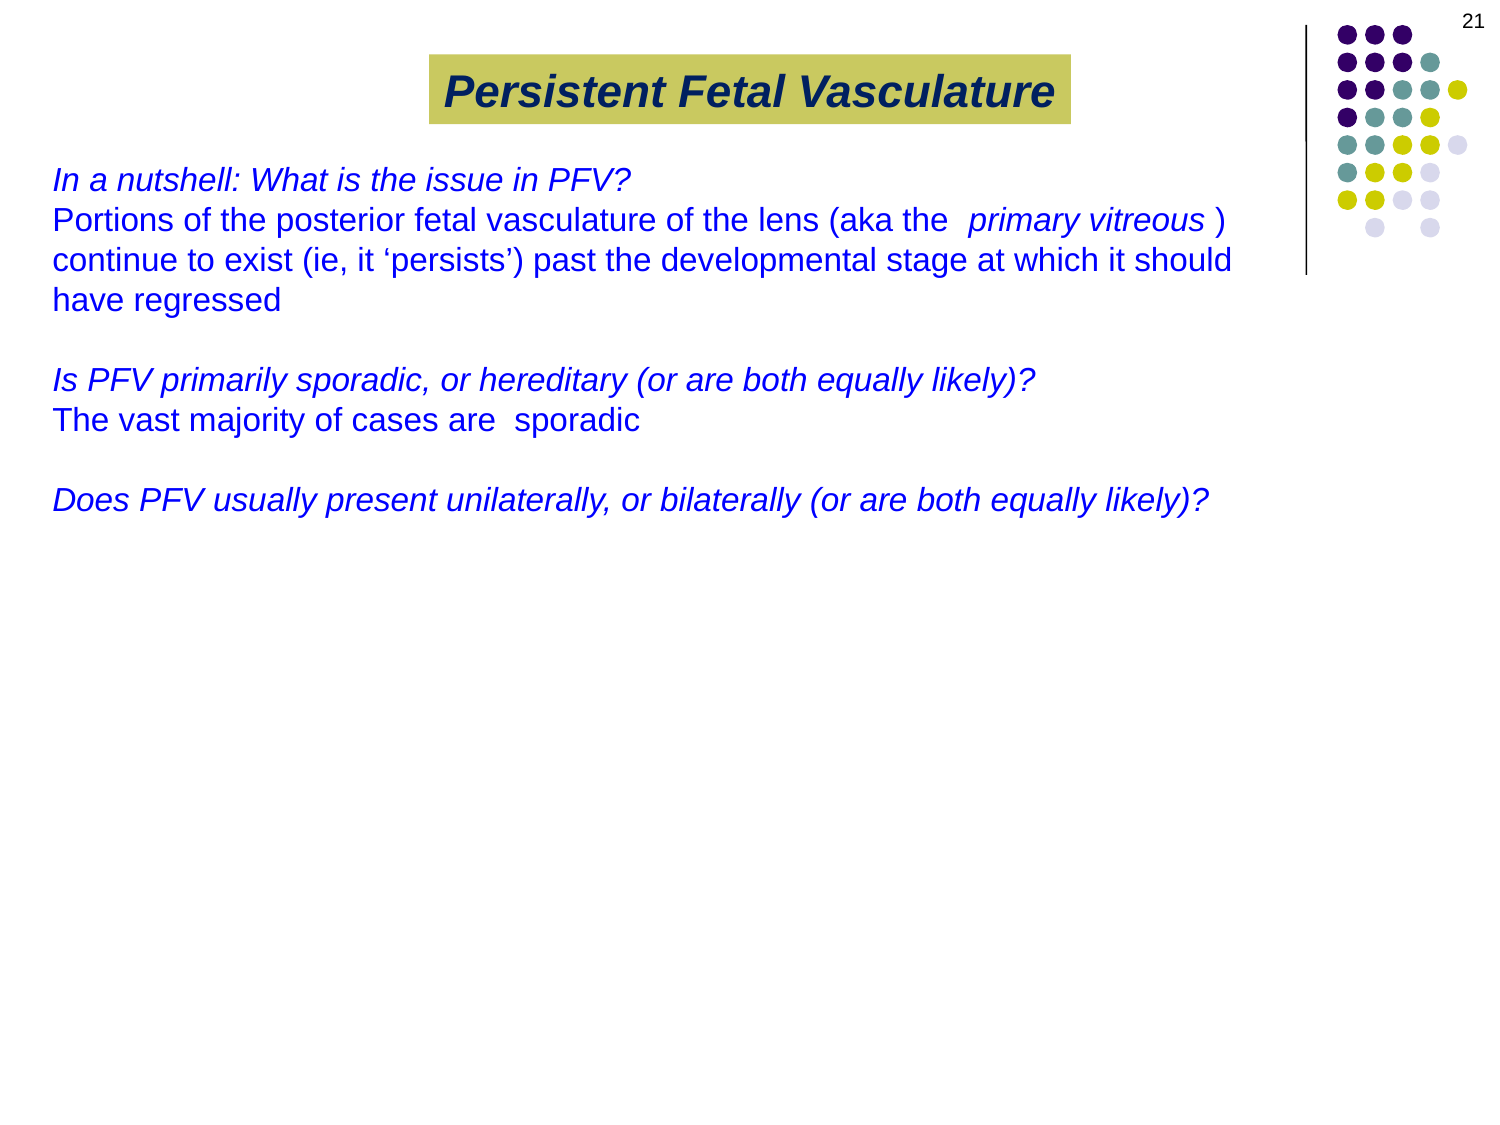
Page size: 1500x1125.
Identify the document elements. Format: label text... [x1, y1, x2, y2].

slide_number 21 [1149, 0, 1500, 75]
text_box In a nutshell: What is the issue in PFV? Portions of the posterior fetal vasculature of the lens (aka the primary vitreous ) continue to exist (ie, it ‘persists’) past the developmental stage at which it should have regressed Is PFV primarily sporadic, or hereditary (or are both equally likely)? The vast majority of cases are sporadic Does PFV usually present unilaterally, or bilaterally (or are both equally likely)? [37, 151, 1250, 526]
text_box Persistent Fetal Vasculature [429, 54, 1071, 125]
